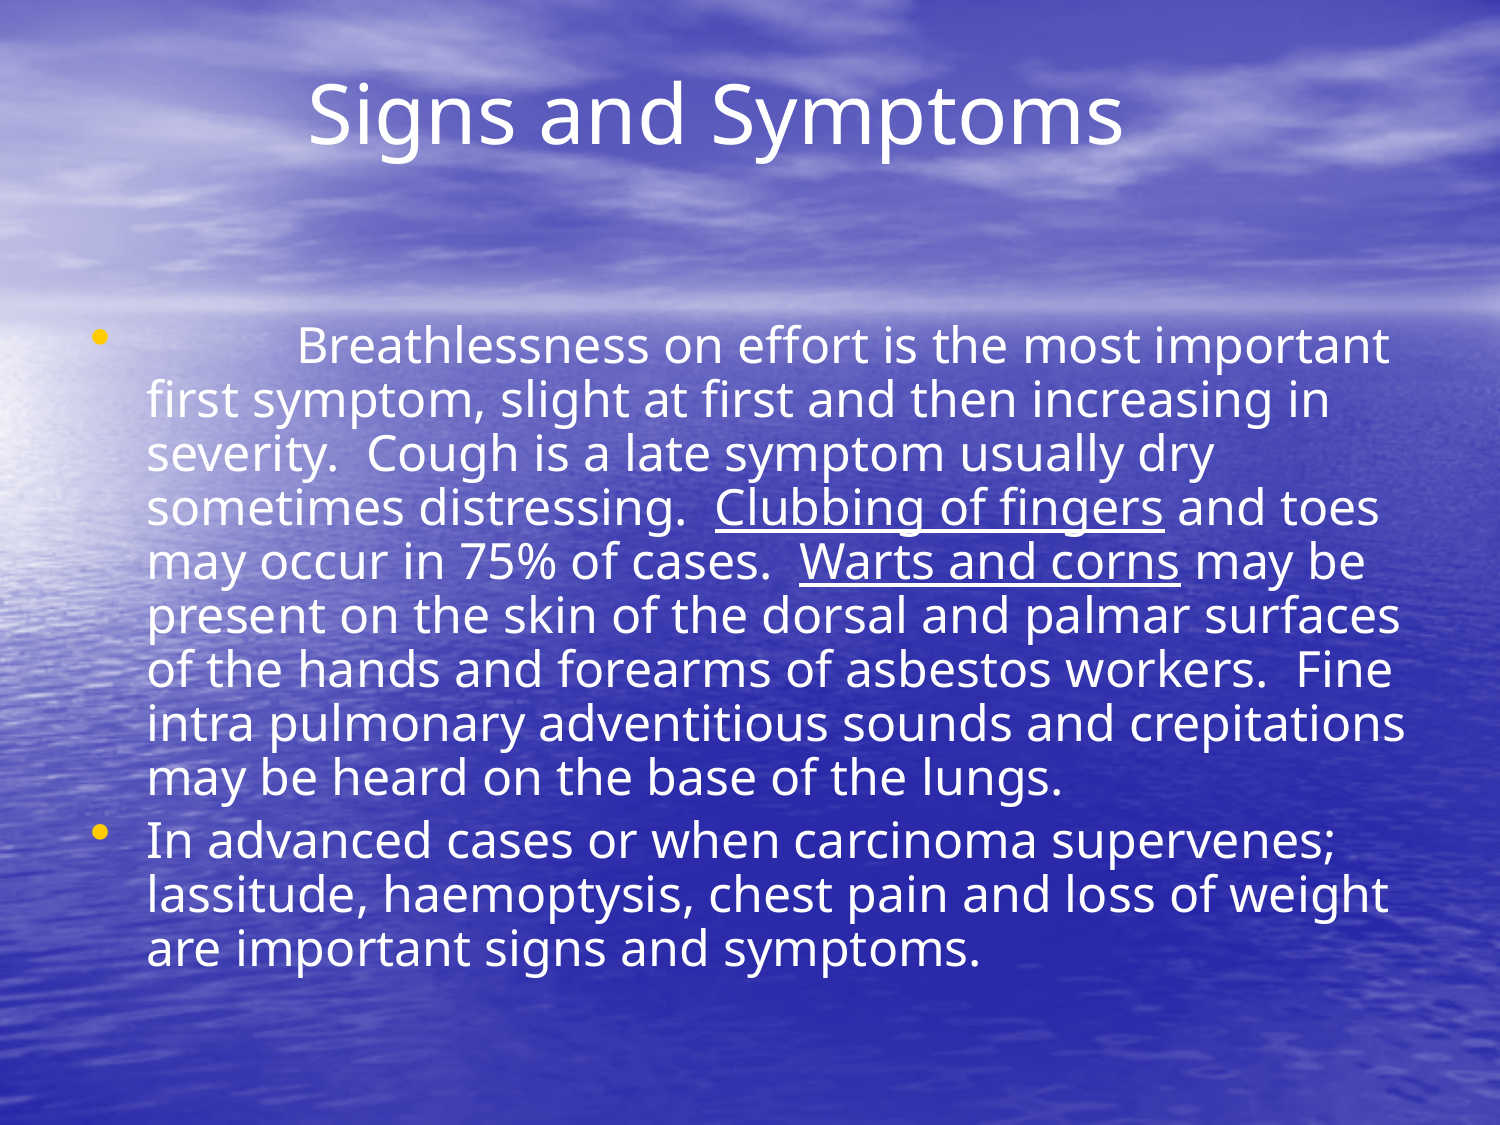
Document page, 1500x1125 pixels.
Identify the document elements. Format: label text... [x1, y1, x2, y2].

list Breathlessness on effort is the most important first symptom, slight at first and then increasing in severity. Cough is a late symptom usually dry sometimes distressing. Clubbing of fingers and toes may occur in 75% of cases. Warts and corns may be present on the skin of the dorsal and palmar surfaces of the hands and forearms of asbestos workers. Fine intra pulmonary adventitious sounds and crepitations may be heard on the base of the lungs. In advanced cases or when carcinoma supervenes; lassitude, haemoptysis, chest pain and loss of weight are important signs and symptoms. [74, 312, 1426, 988]
title Signs and Symptoms [74, 47, 1426, 276]
